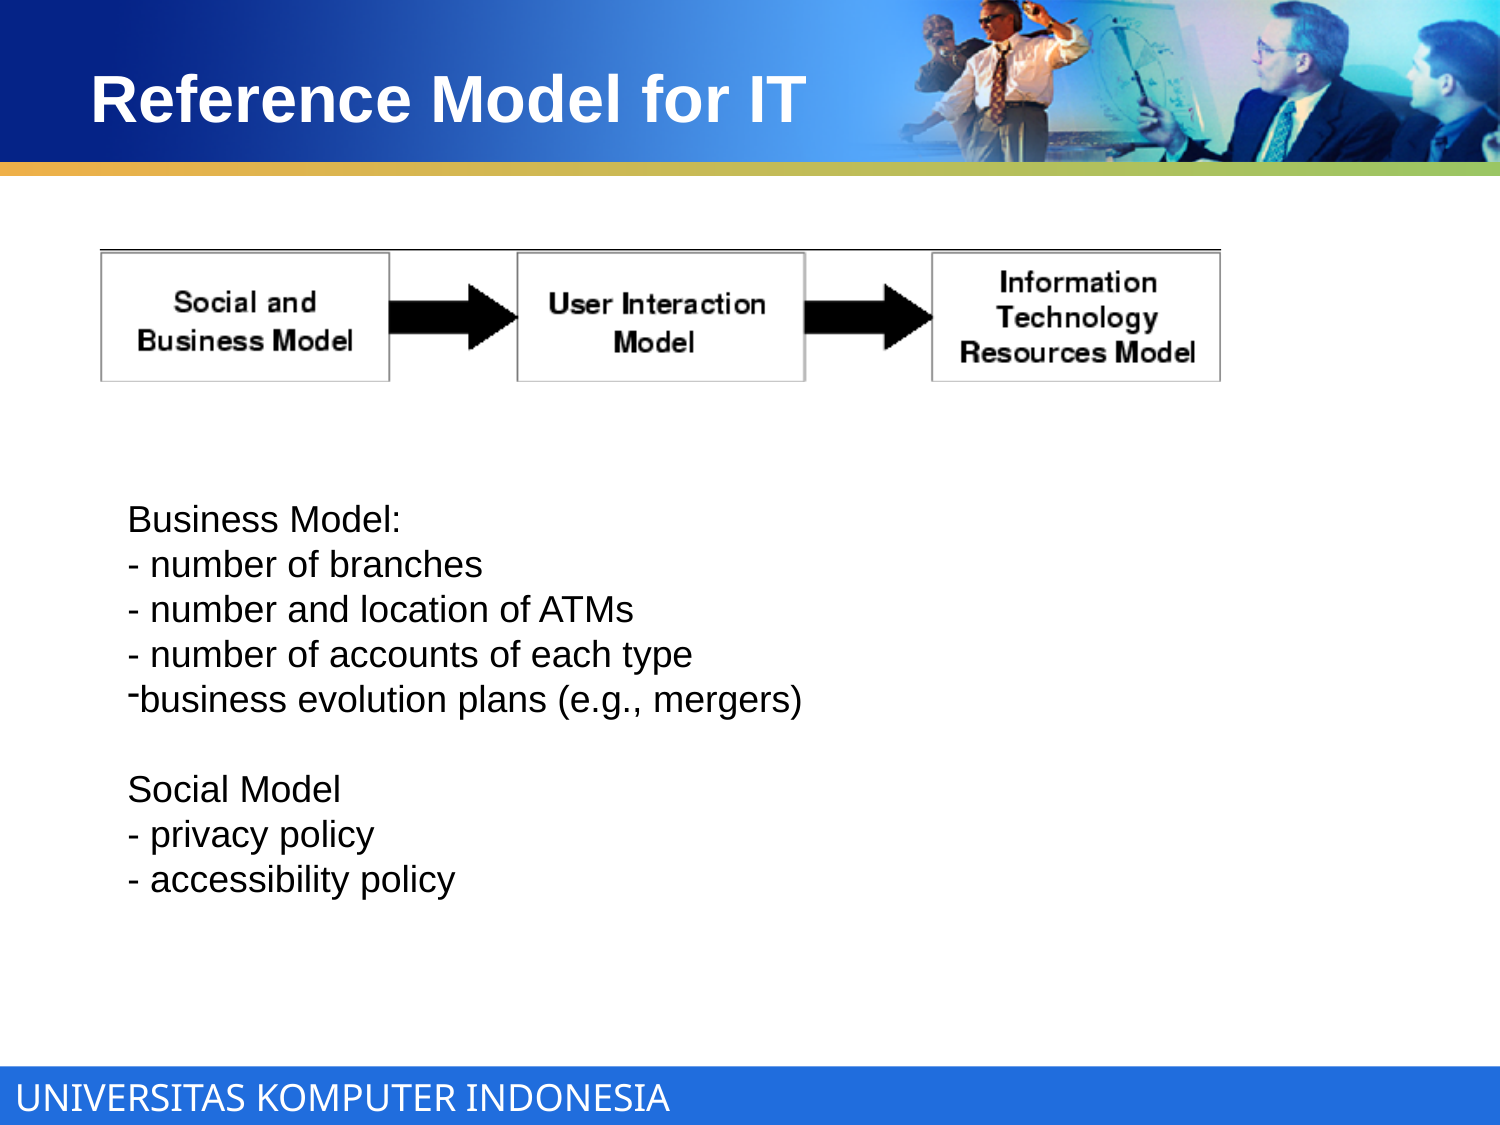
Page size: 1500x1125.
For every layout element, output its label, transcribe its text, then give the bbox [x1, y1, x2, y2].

title Reference Model for IT [74, 49, 1426, 143]
picture [0, 0, 1500, 162]
text_box Business Model: - number of branches - number and location of ATMs - number of accounts of each type business evolution plans (e.g., mergers) Social Model - privacy policy - accessibility policy [112, 487, 863, 908]
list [99, 249, 1222, 382]
